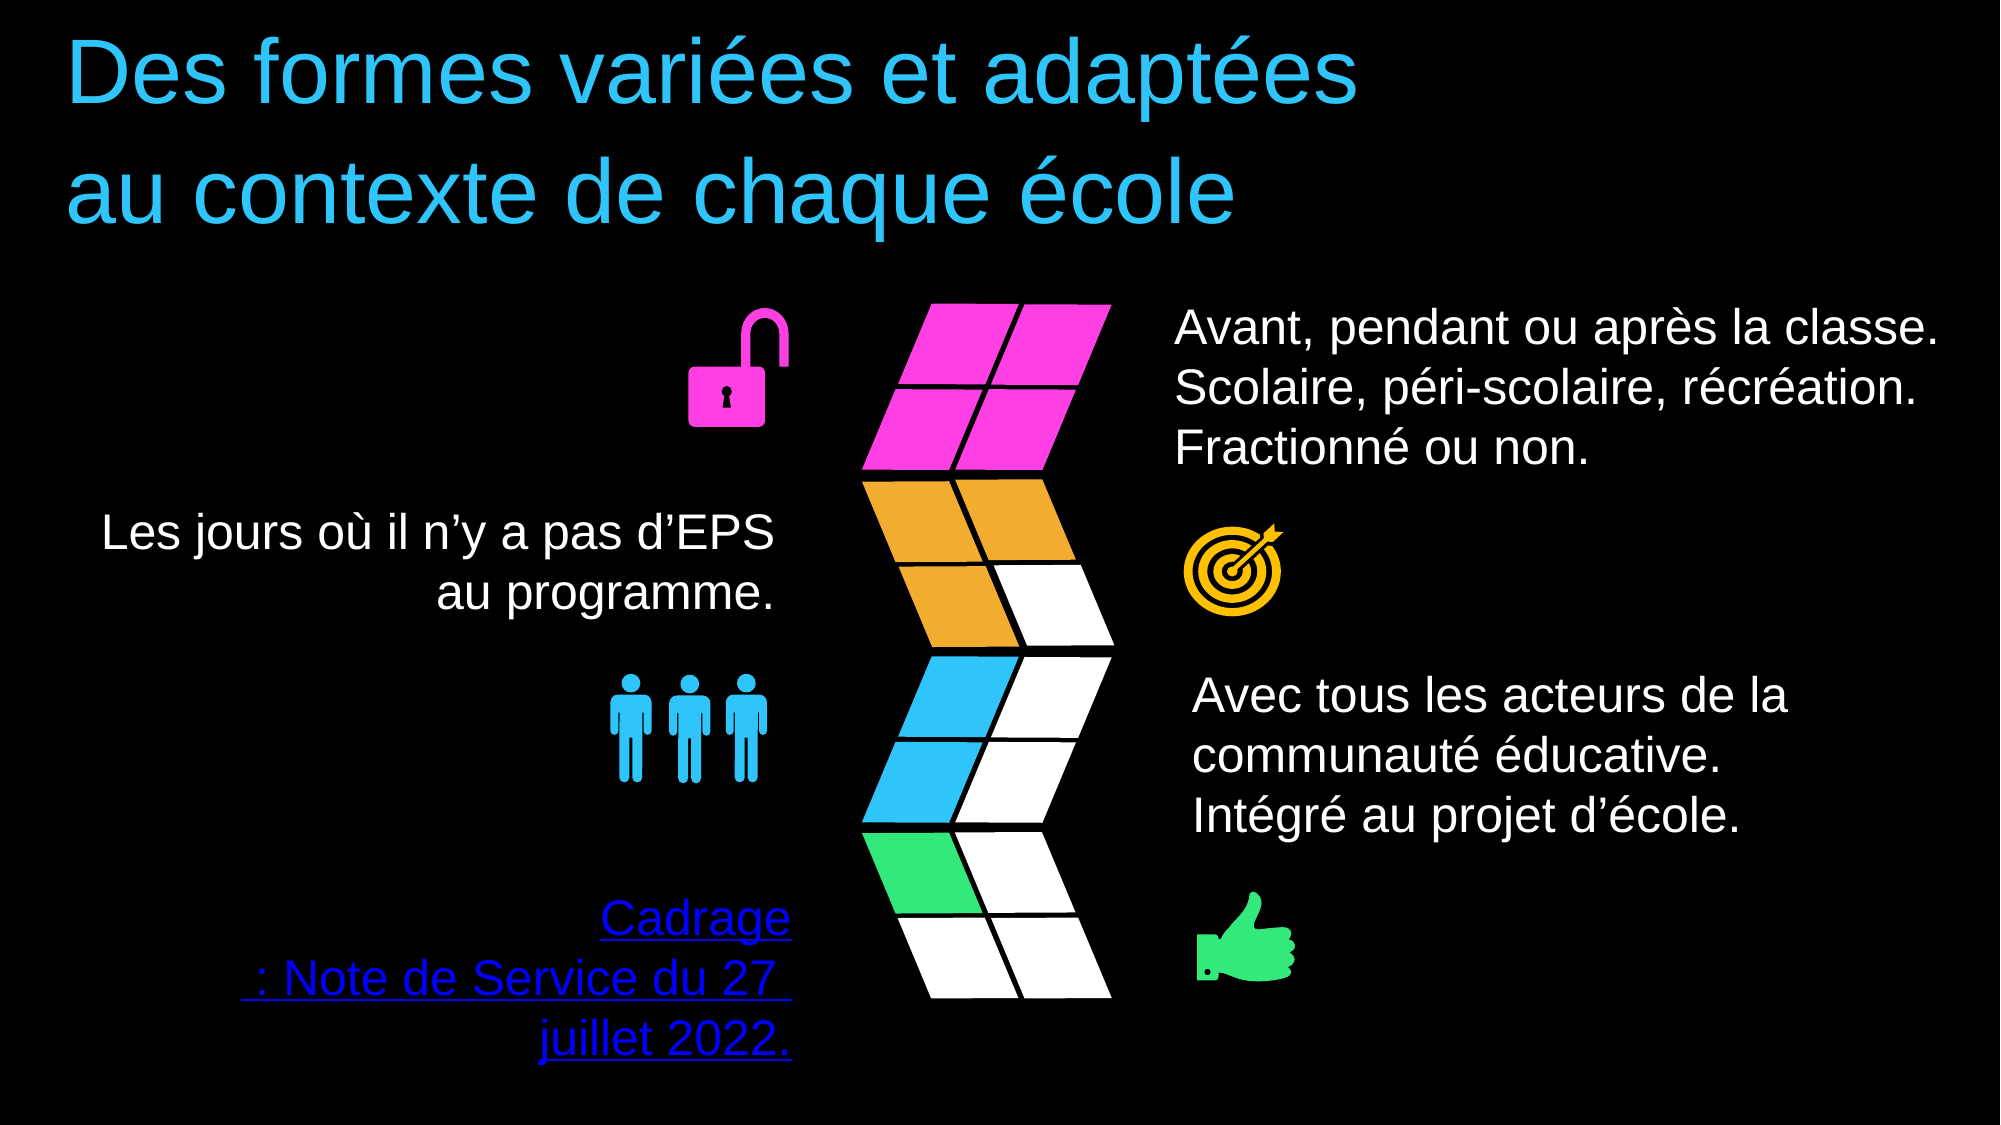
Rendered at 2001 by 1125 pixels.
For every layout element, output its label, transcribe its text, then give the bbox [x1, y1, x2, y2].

text_box [668, 673, 712, 785]
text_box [849, 295, 1127, 1007]
text_box [724, 672, 769, 784]
text_box [687, 306, 790, 428]
list Des formes variées et adaptées au contexte de chaque école [50, 74, 1950, 193]
text_box Cadrage : Note de Service du 27 juillet 2022. [184, 878, 807, 1074]
text_box [1196, 890, 1297, 983]
text_box Avant, pendant ou après la classe. Scolaire, péri-scolaire, récréation. Fractionné ou non. [1159, 286, 2000, 482]
text_box Avec tous les acteurs de la communauté éducative. Intégré au projet d’école. [1177, 655, 1982, 851]
text_box [1182, 521, 1287, 618]
text_box Les jours où il n’y a pas d’EPS au programme. [50, 492, 791, 627]
text_box [609, 672, 653, 784]
